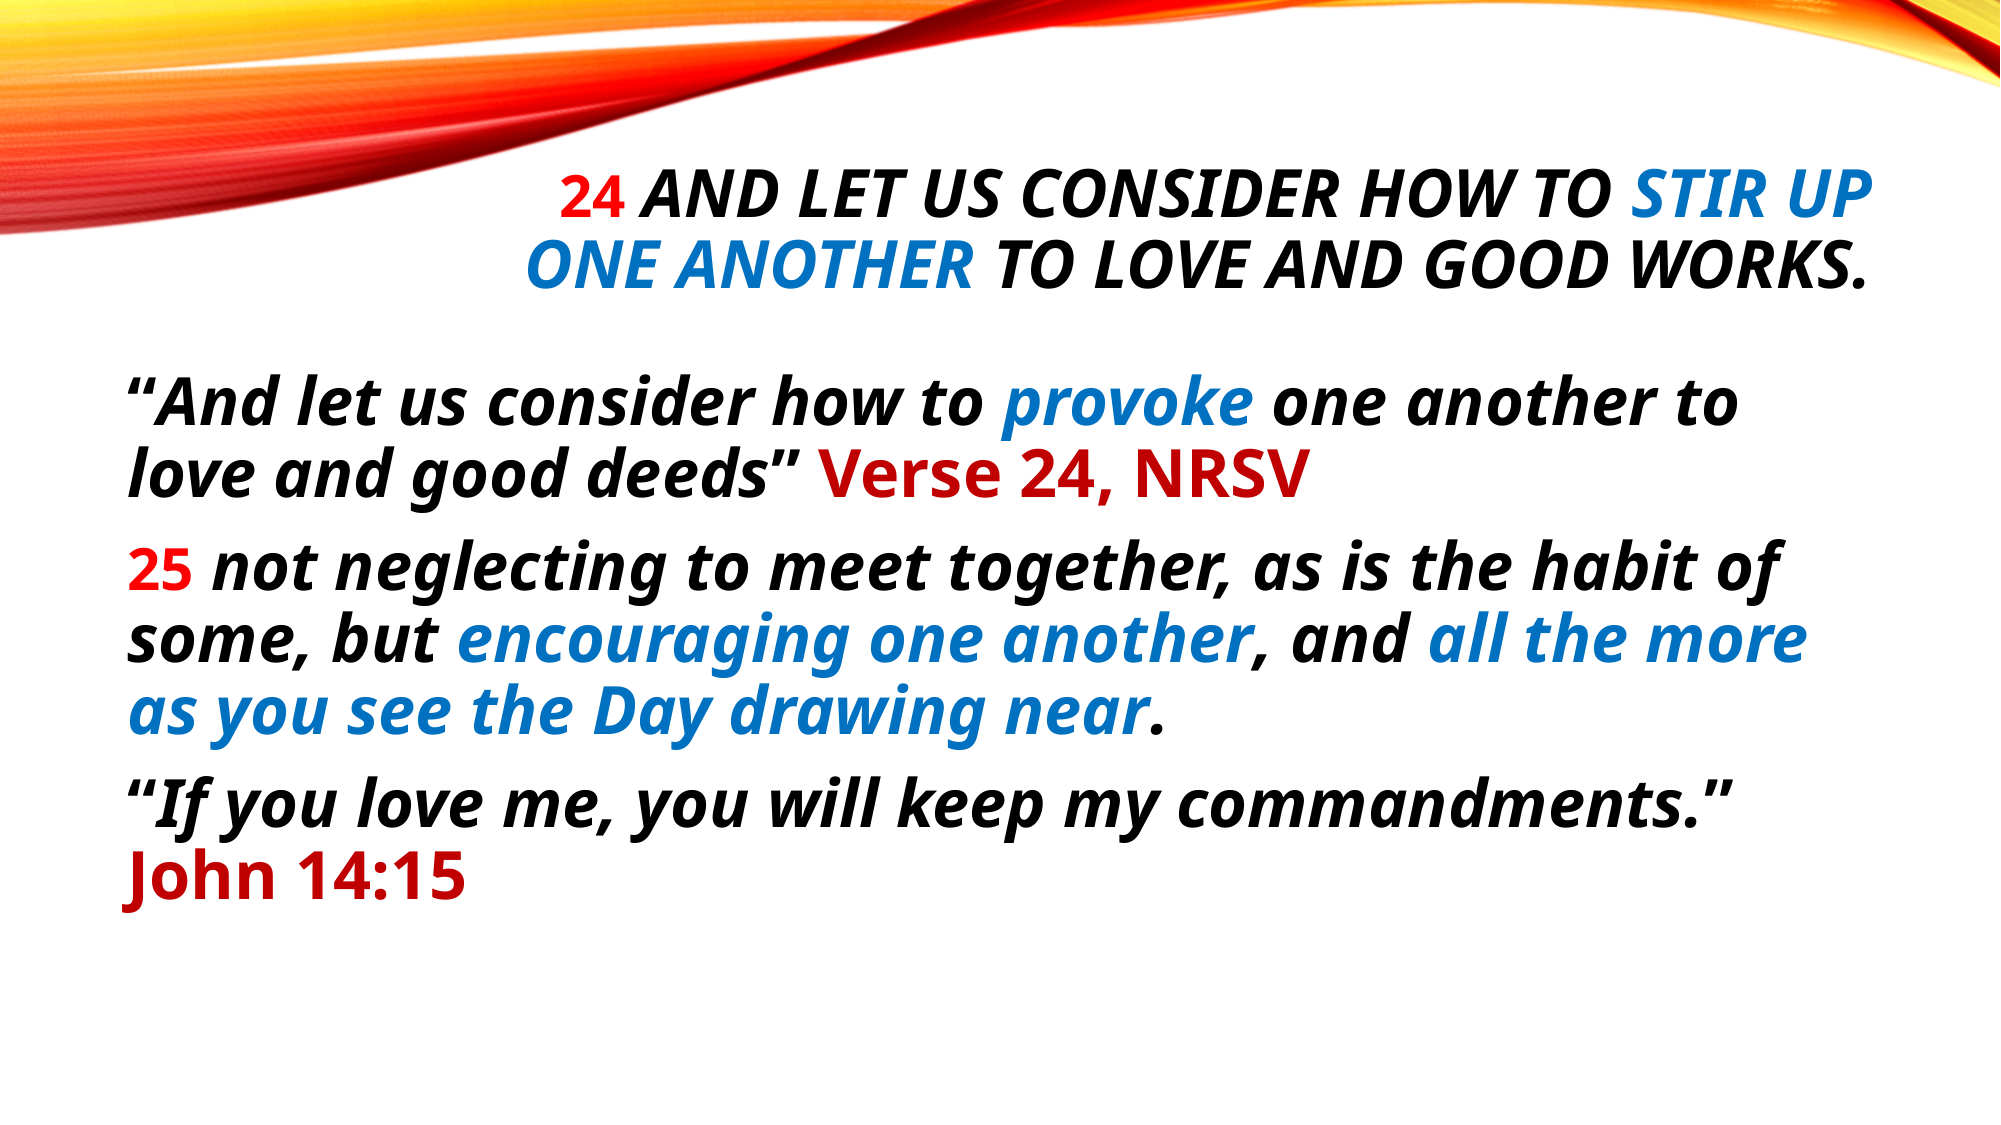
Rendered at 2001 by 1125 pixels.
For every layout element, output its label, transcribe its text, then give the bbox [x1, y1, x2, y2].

list “And let us consider how to provoke one another to love and good deeds” Verse 24, NRSV 25 not neglecting to meet together, as is the habit of some, but encouraging one another, and all the more as you see the Day drawing near. “If you love me, you will keep my commandments.” John 14:15 [112, 360, 1888, 1021]
title 24 And let us consider how to stir up one another to love and good works. [474, 125, 1888, 338]
picture [0, 0, 2000, 237]
